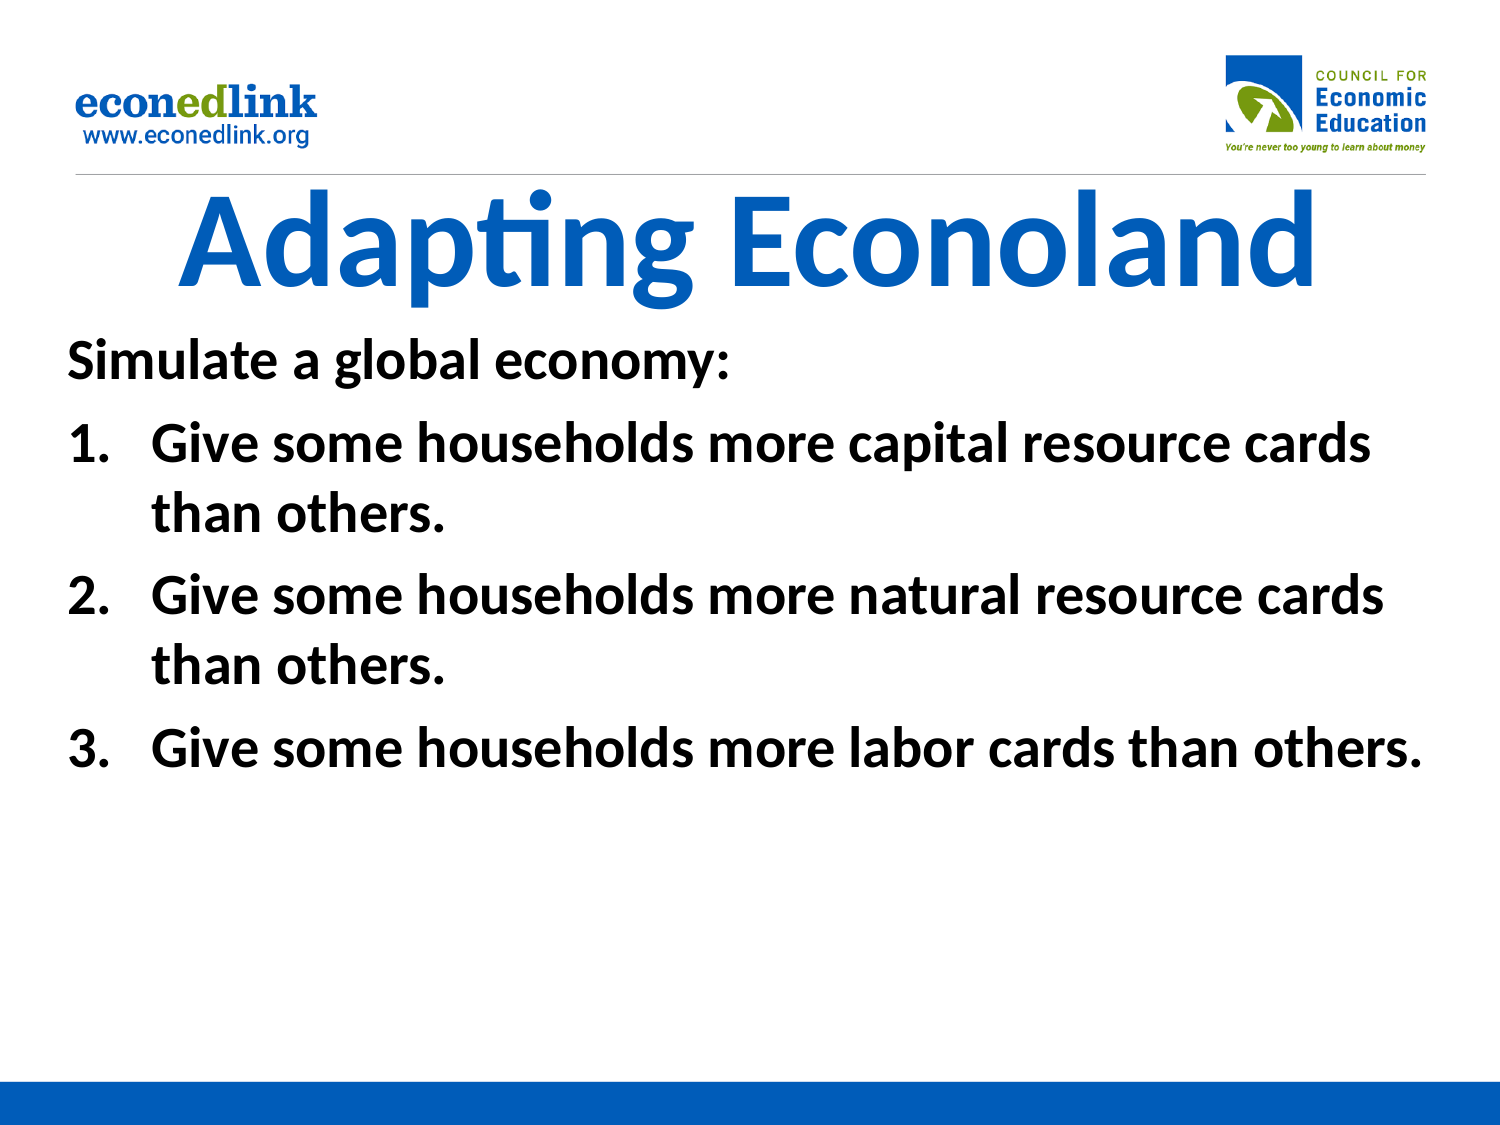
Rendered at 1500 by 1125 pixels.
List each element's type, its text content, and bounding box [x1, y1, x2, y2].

title Adapting Econoland [75, 149, 1425, 313]
picture [0, 0, 1500, 1125]
list Simulate a global economy: Give some households more capital resource cards than others. Give some households more natural resource cards than others. Give some households more labor cards than others. [52, 313, 1474, 1074]
